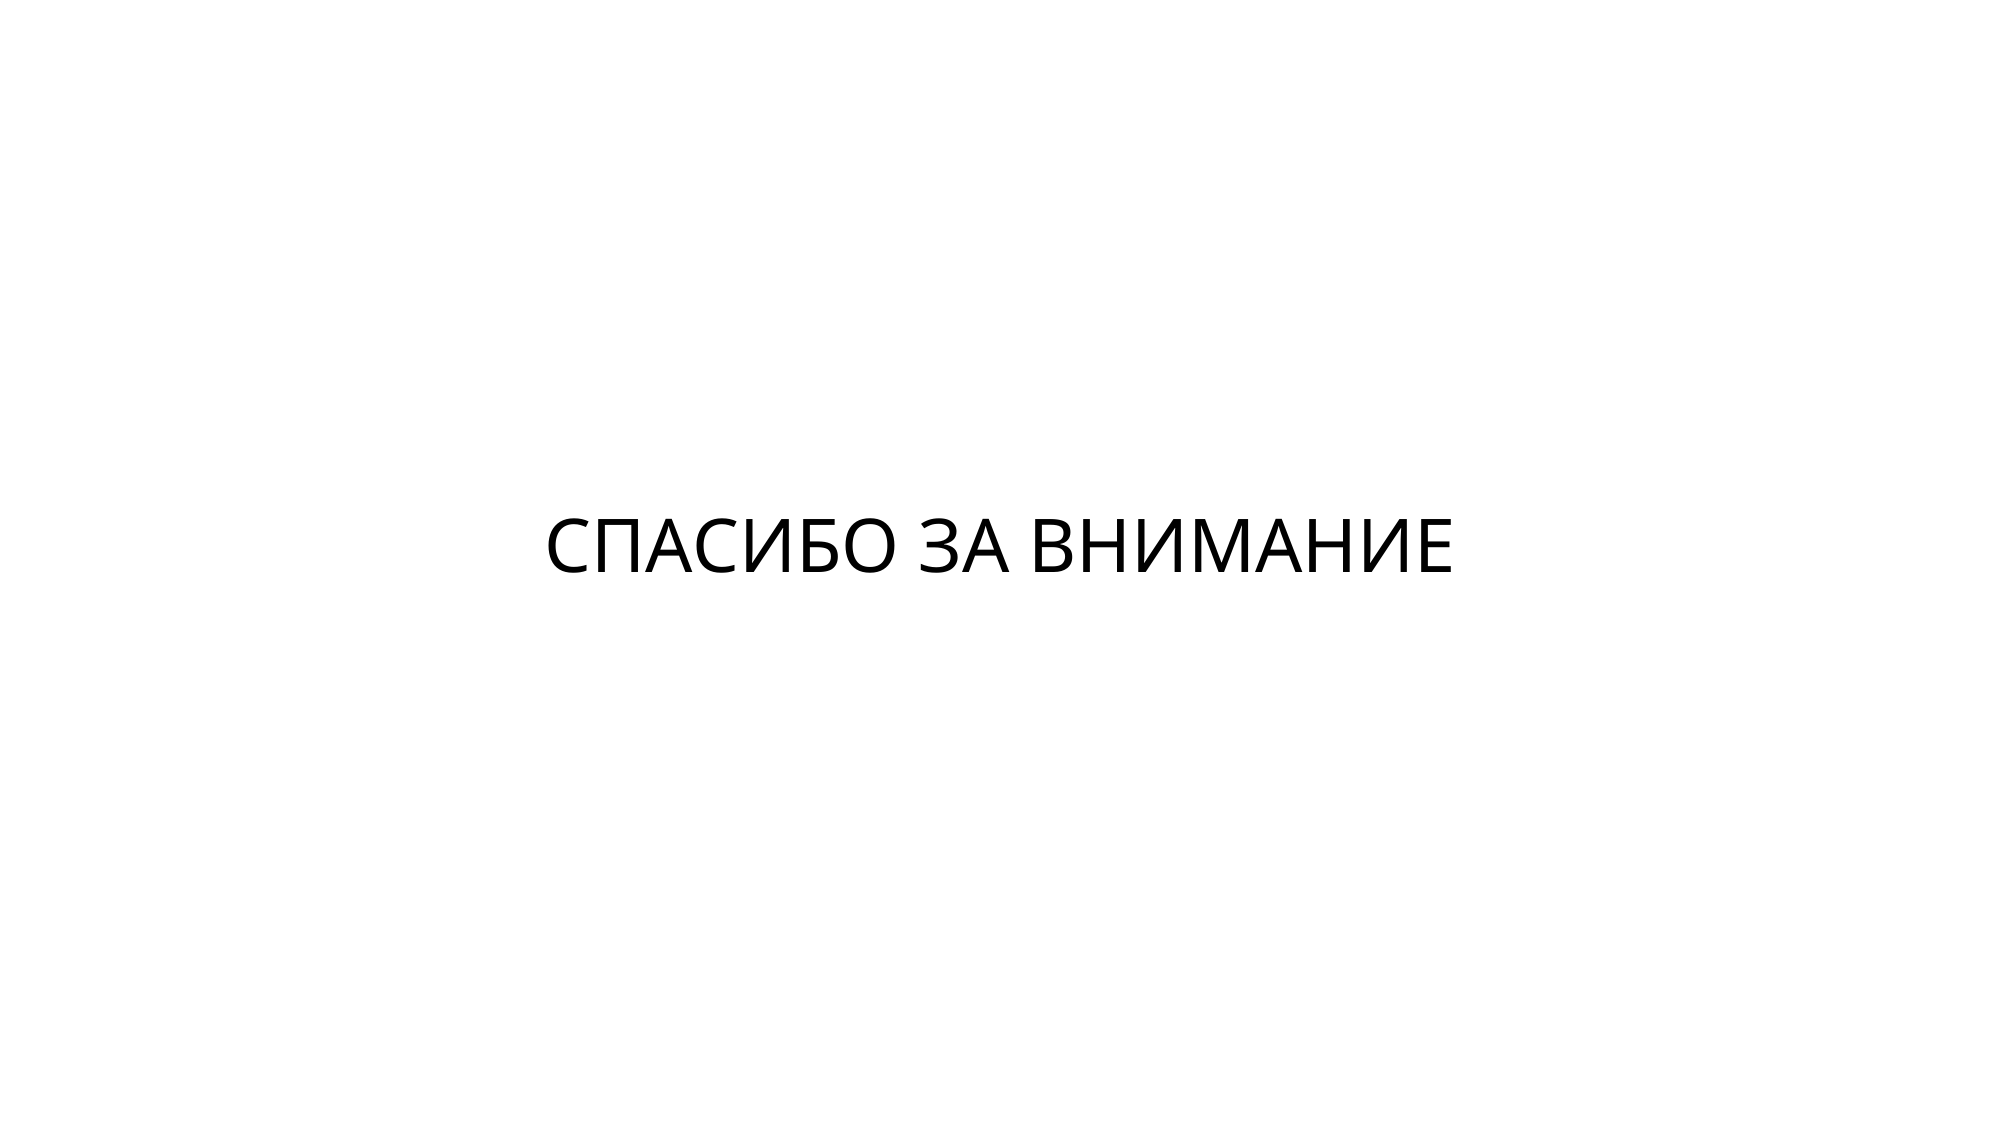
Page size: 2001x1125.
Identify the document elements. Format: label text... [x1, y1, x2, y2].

text_box СПАСИБО ЗА ВНИМАНИЕ [324, 499, 1676, 596]
